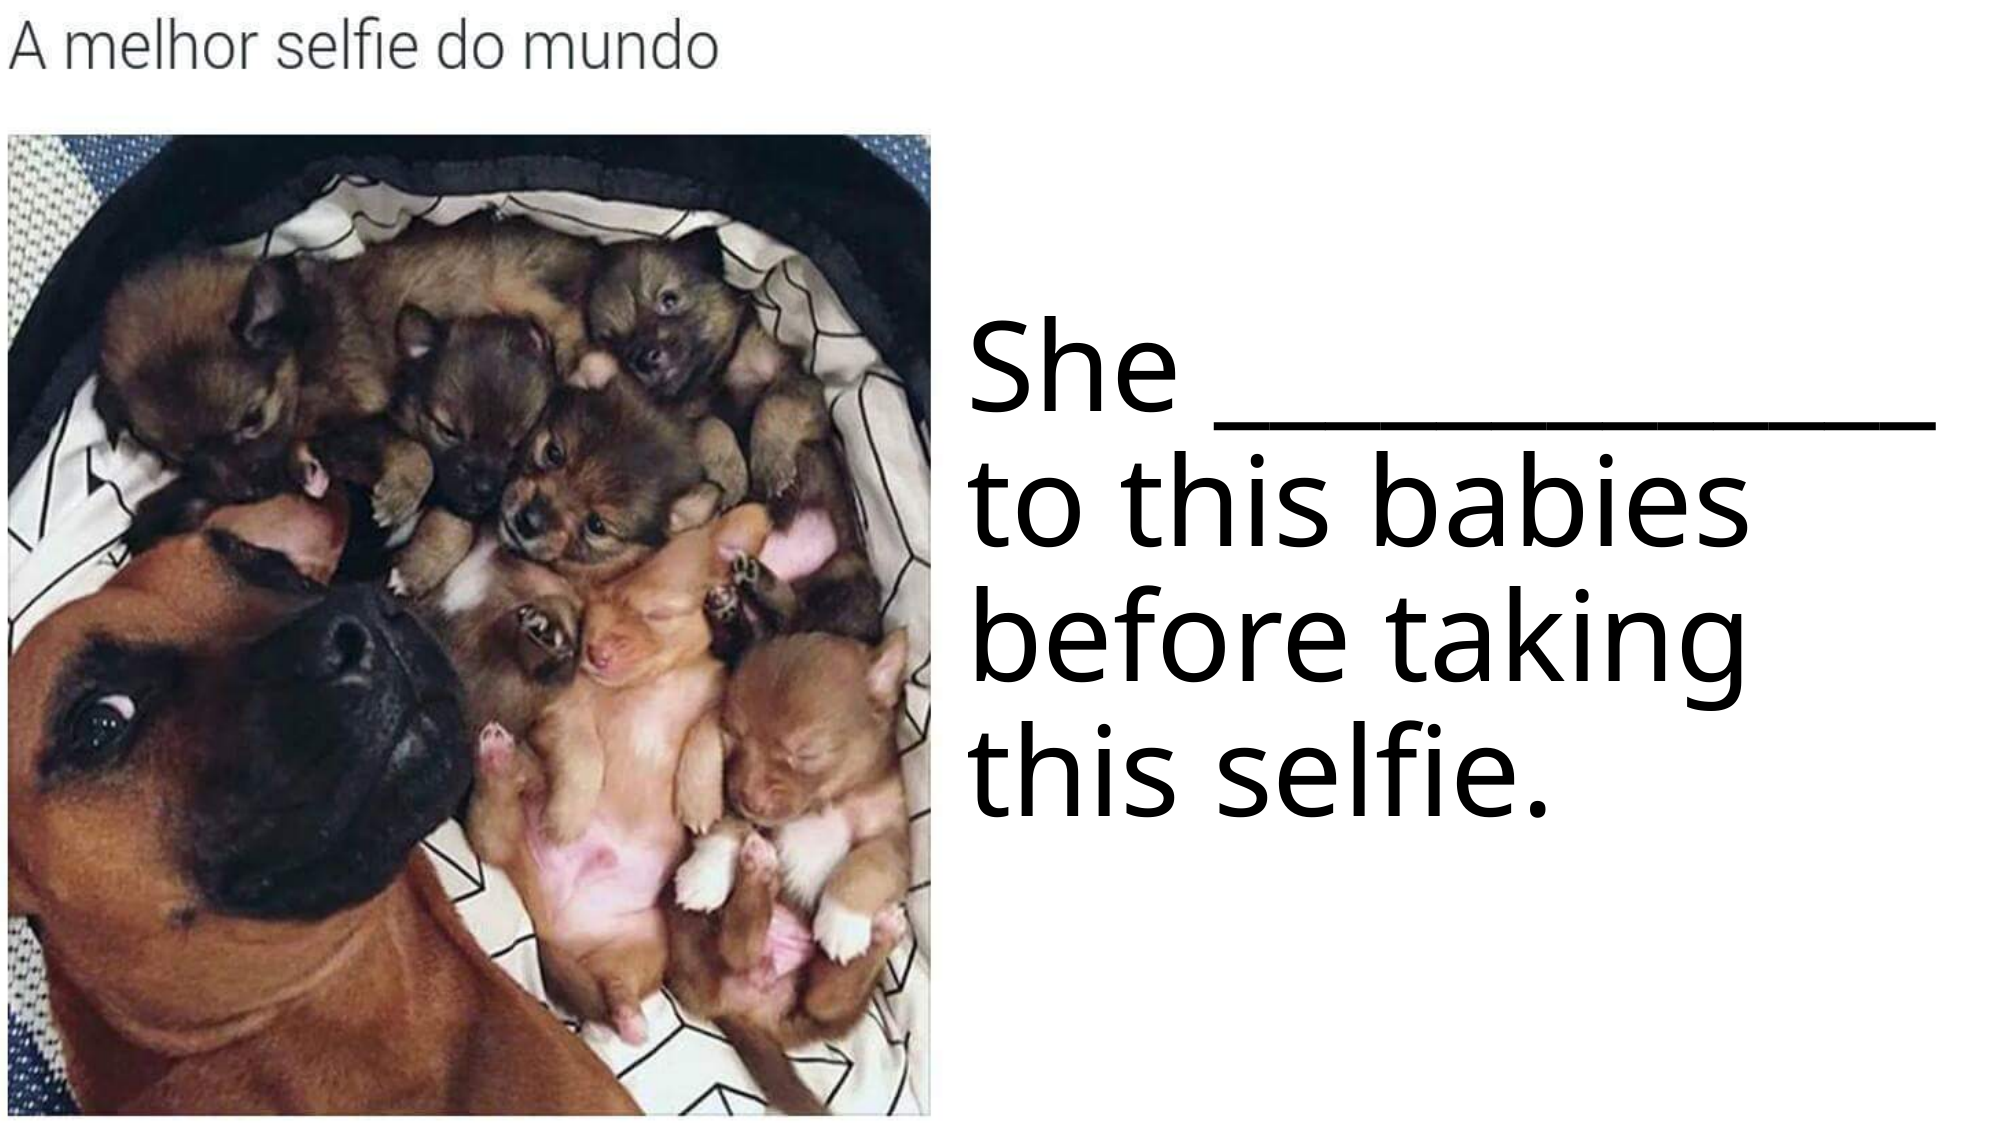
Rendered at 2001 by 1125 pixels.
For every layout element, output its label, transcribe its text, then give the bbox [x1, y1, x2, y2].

picture [0, 0, 964, 1125]
title She _____________ to this babies before taking this selfie. [964, 28, 1952, 851]
